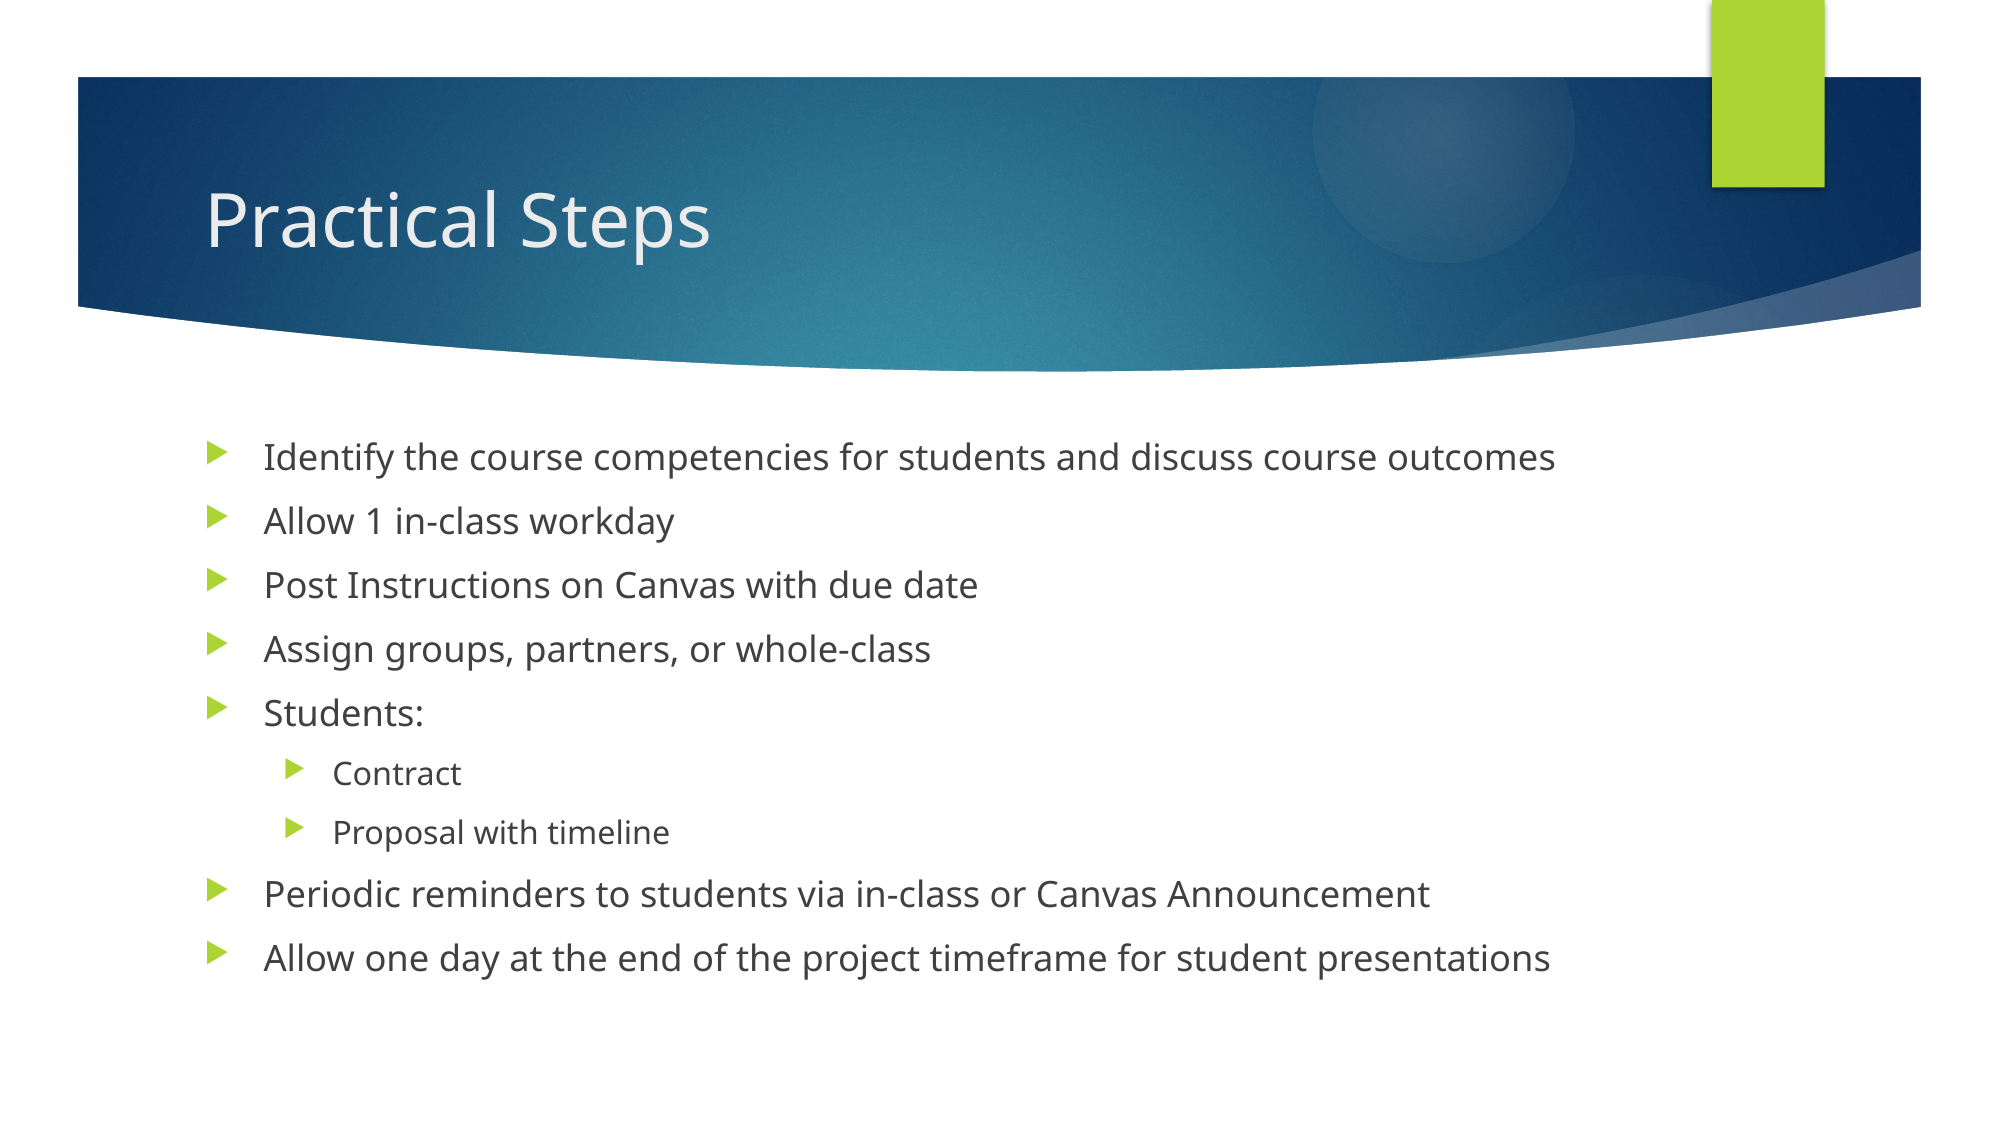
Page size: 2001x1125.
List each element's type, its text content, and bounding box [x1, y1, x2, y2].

title Practical Steps [189, 159, 1627, 276]
list Identify the course competencies for students and discuss course outcomes Allow 1 in-class workday Post Instructions on Canvas with due date Assign groups, partners, or whole-class Students: Contract Proposal with timeline Periodic reminders to students via in-class or Canvas Announcement Allow one day at the end of the project timeframe for student presentations [189, 427, 1627, 988]
